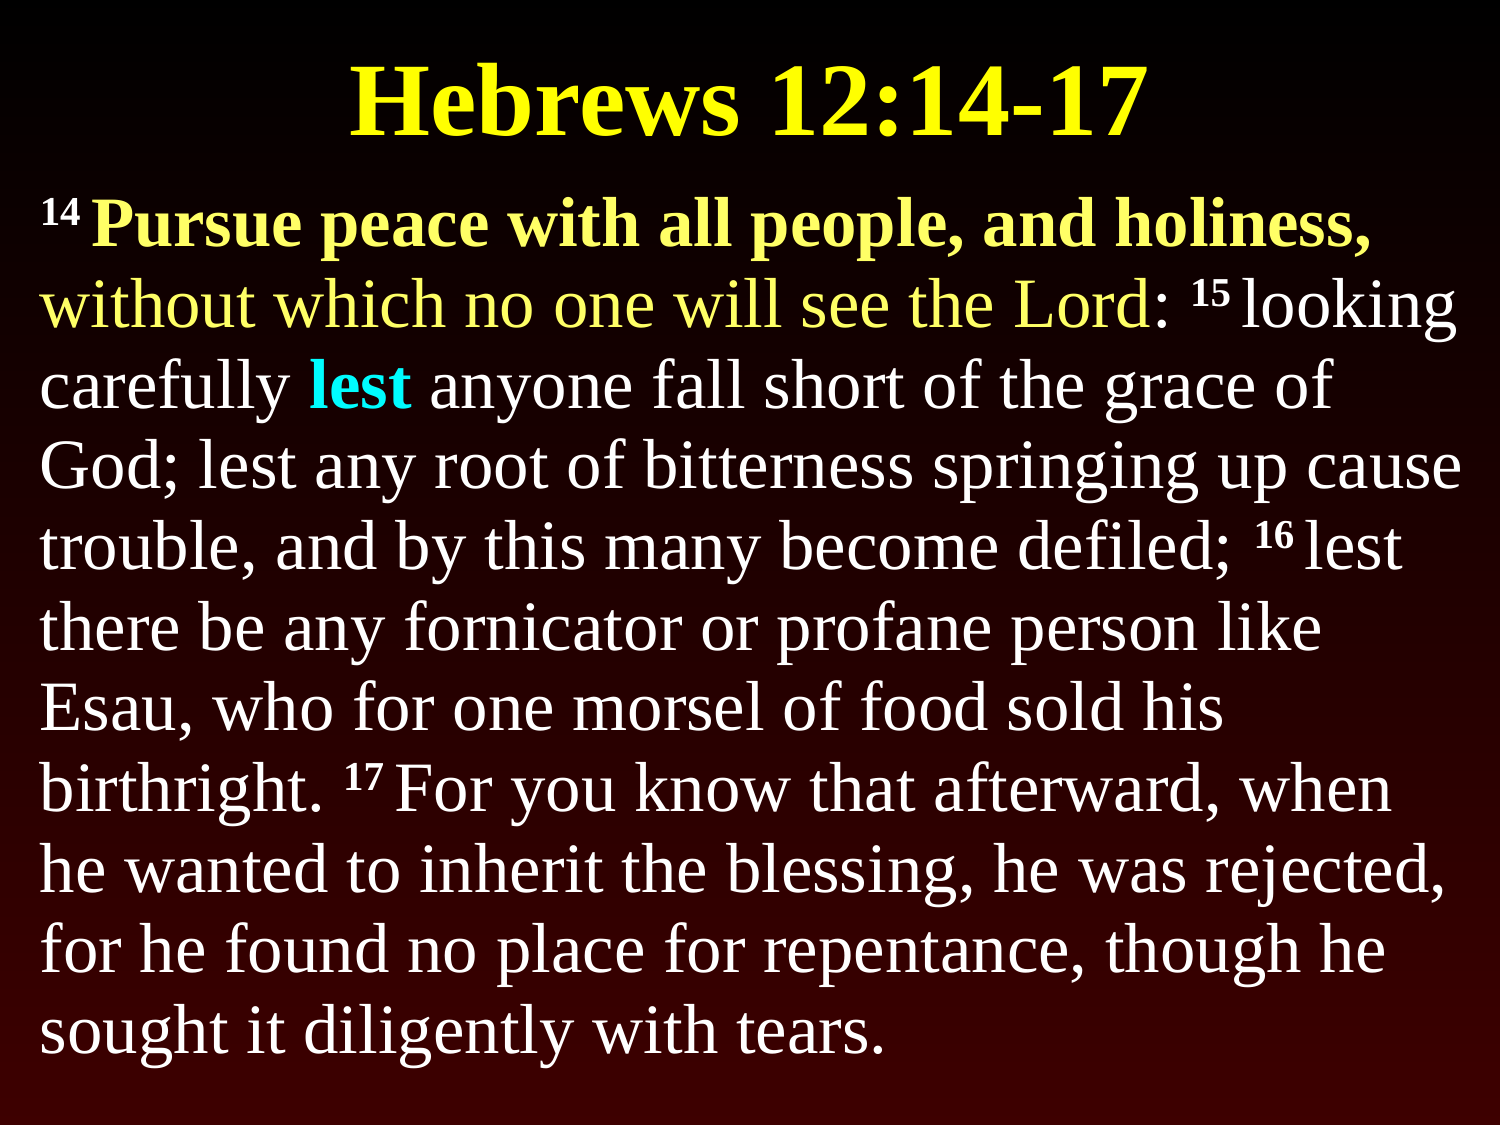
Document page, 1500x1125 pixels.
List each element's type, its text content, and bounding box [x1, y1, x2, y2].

text_box 14 Pursue peace with all people, and holiness, without which no one will see the Lord: 15 looking carefully lest anyone fall short of the grace of God; lest any root of bitterness springing up cause trouble, and by this many become defiled; 16 lest there be any fornicator or profane person like Esau, who for one morsel of food sold his birthright. 17 For you know that afterward, when he wanted to inherit the blessing, he was rejected, for he found no place for repentance, though he sought it diligently with tears. [24, 174, 1488, 1077]
title Hebrews 12:14-17 [75, 0, 1425, 174]
